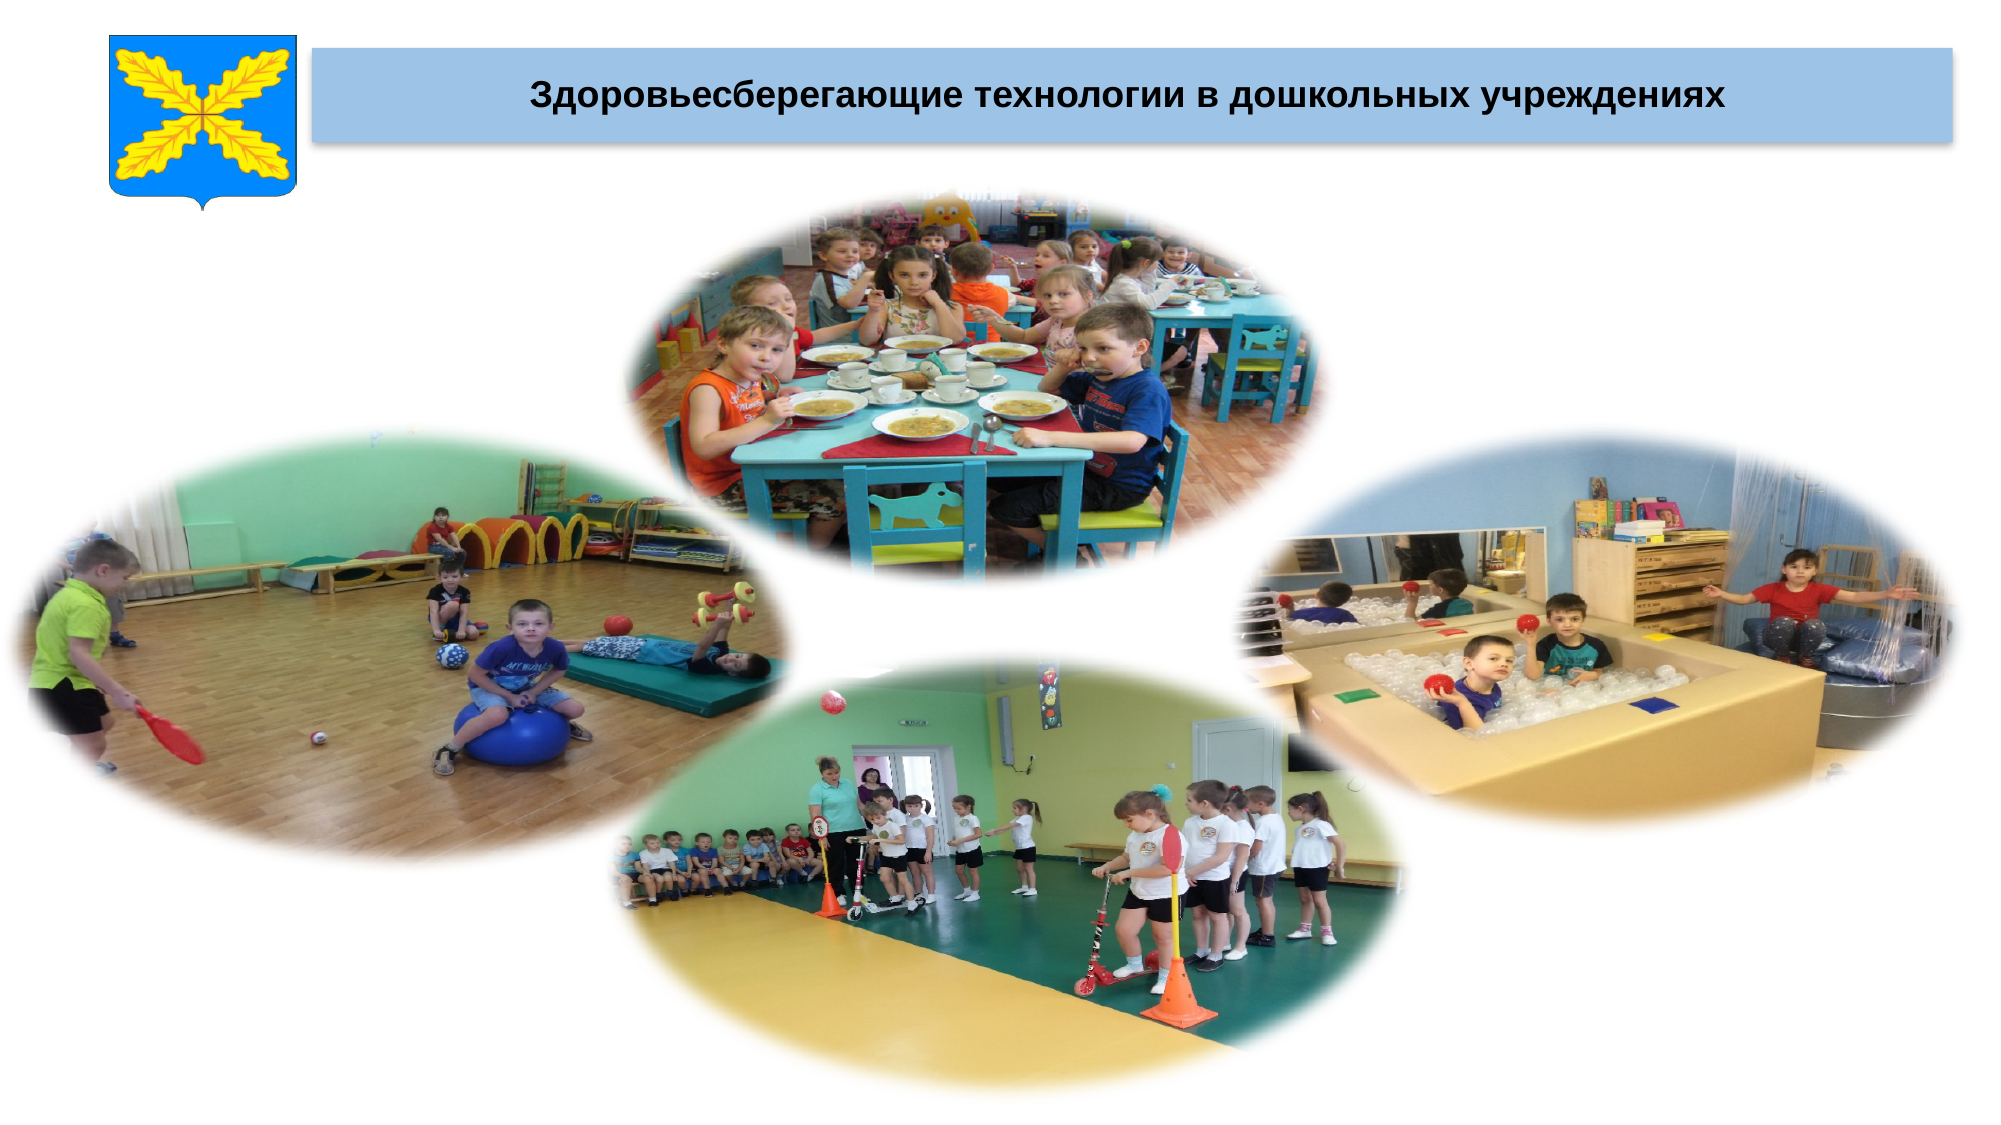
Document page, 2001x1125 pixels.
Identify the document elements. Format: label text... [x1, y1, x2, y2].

text_box Здоровьесберегающие технологии в дошкольных учреждениях [310, 46, 1954, 144]
picture [109, 35, 297, 211]
picture [0, 182, 1971, 1105]
